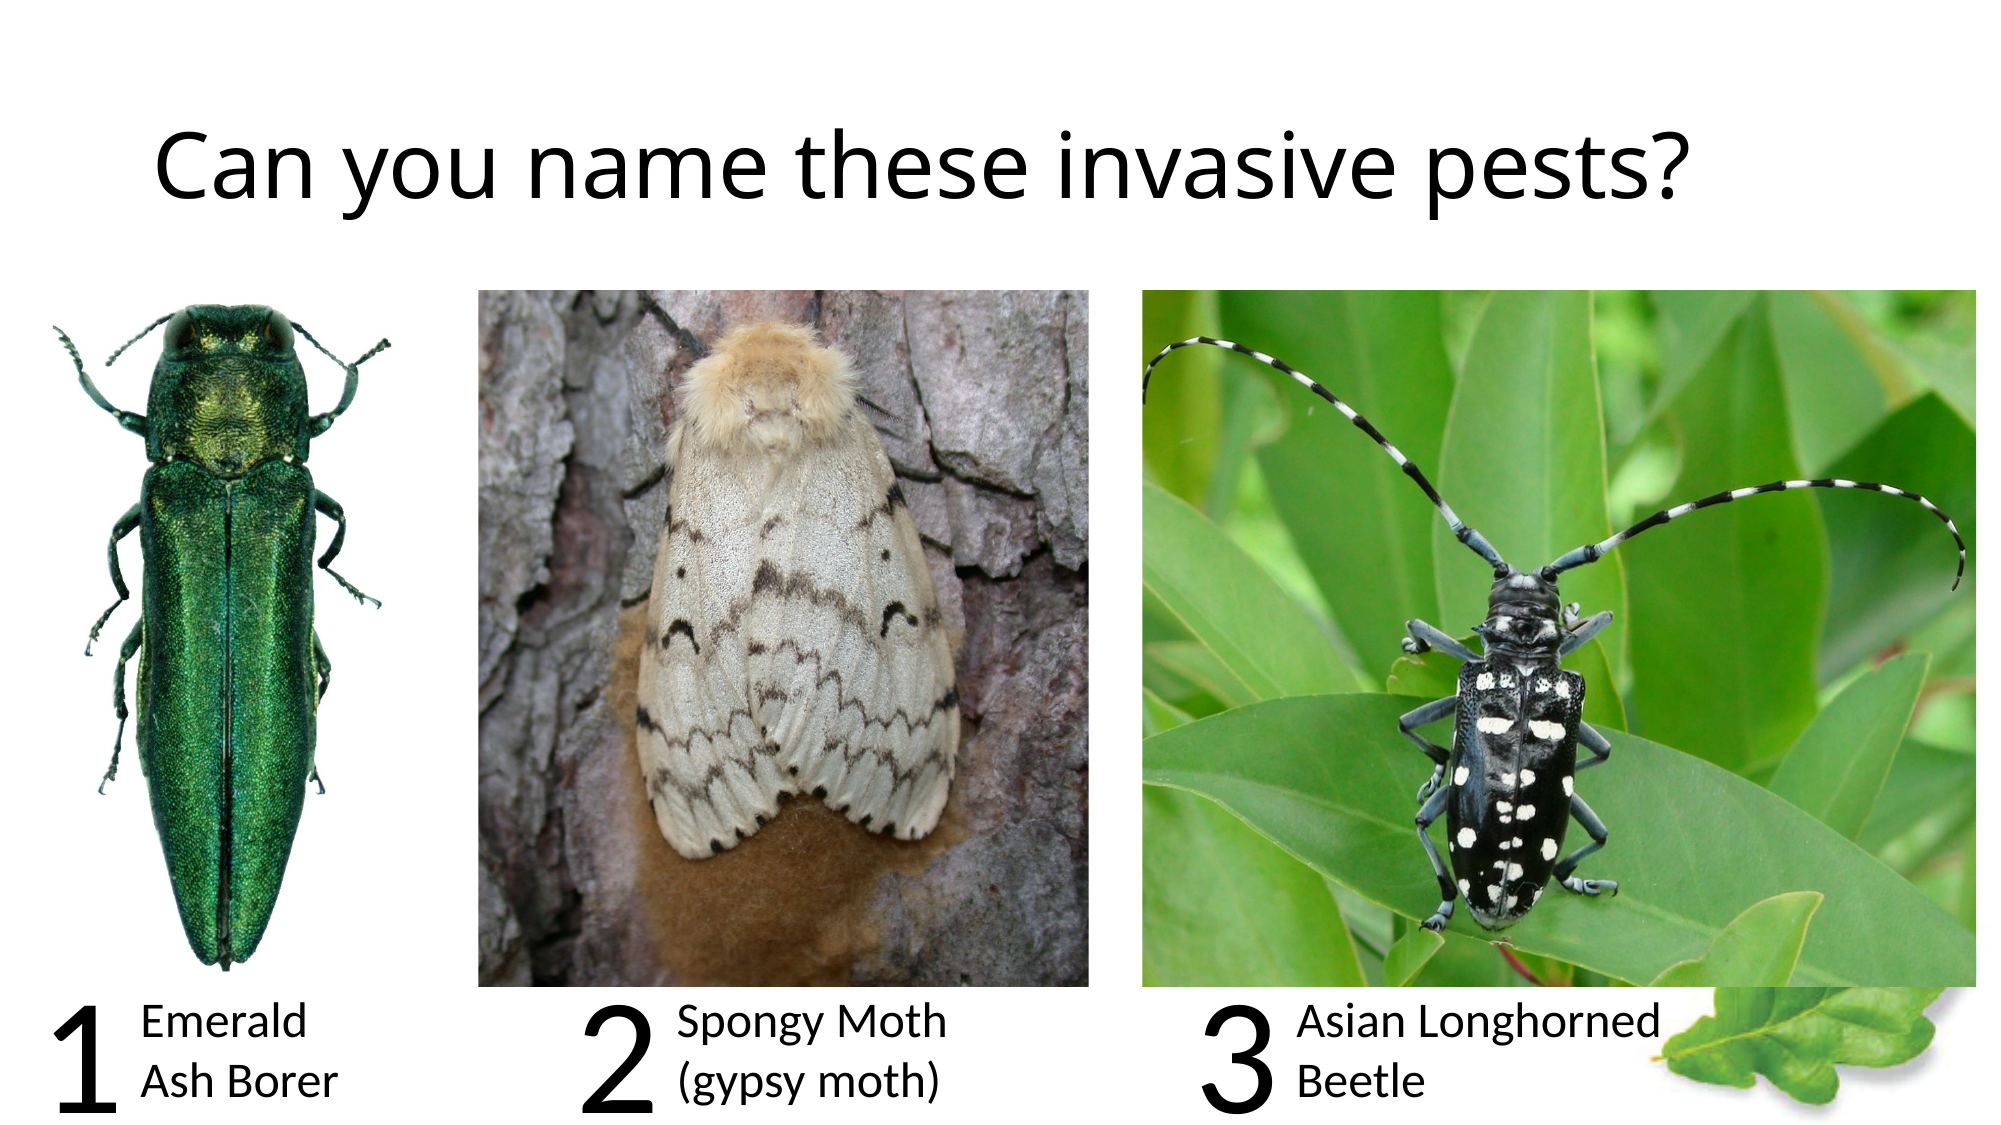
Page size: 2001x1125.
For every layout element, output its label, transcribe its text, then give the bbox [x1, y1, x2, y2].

text_box 2 [560, 987, 682, 1125]
picture [1142, 290, 2000, 1125]
picture [23, 290, 425, 987]
title Can you name these invasive pests? [137, 59, 1863, 278]
text_box 1 [24, 987, 145, 1125]
text_box Spongy Moth (gypsy moth) [661, 980, 1098, 1116]
picture [478, 290, 1089, 987]
text_box Emerald Ash Borer [125, 987, 374, 1116]
text_box 3 [1180, 987, 1301, 1125]
text_box Asian Longhorned Beetle [1281, 987, 1748, 1116]
